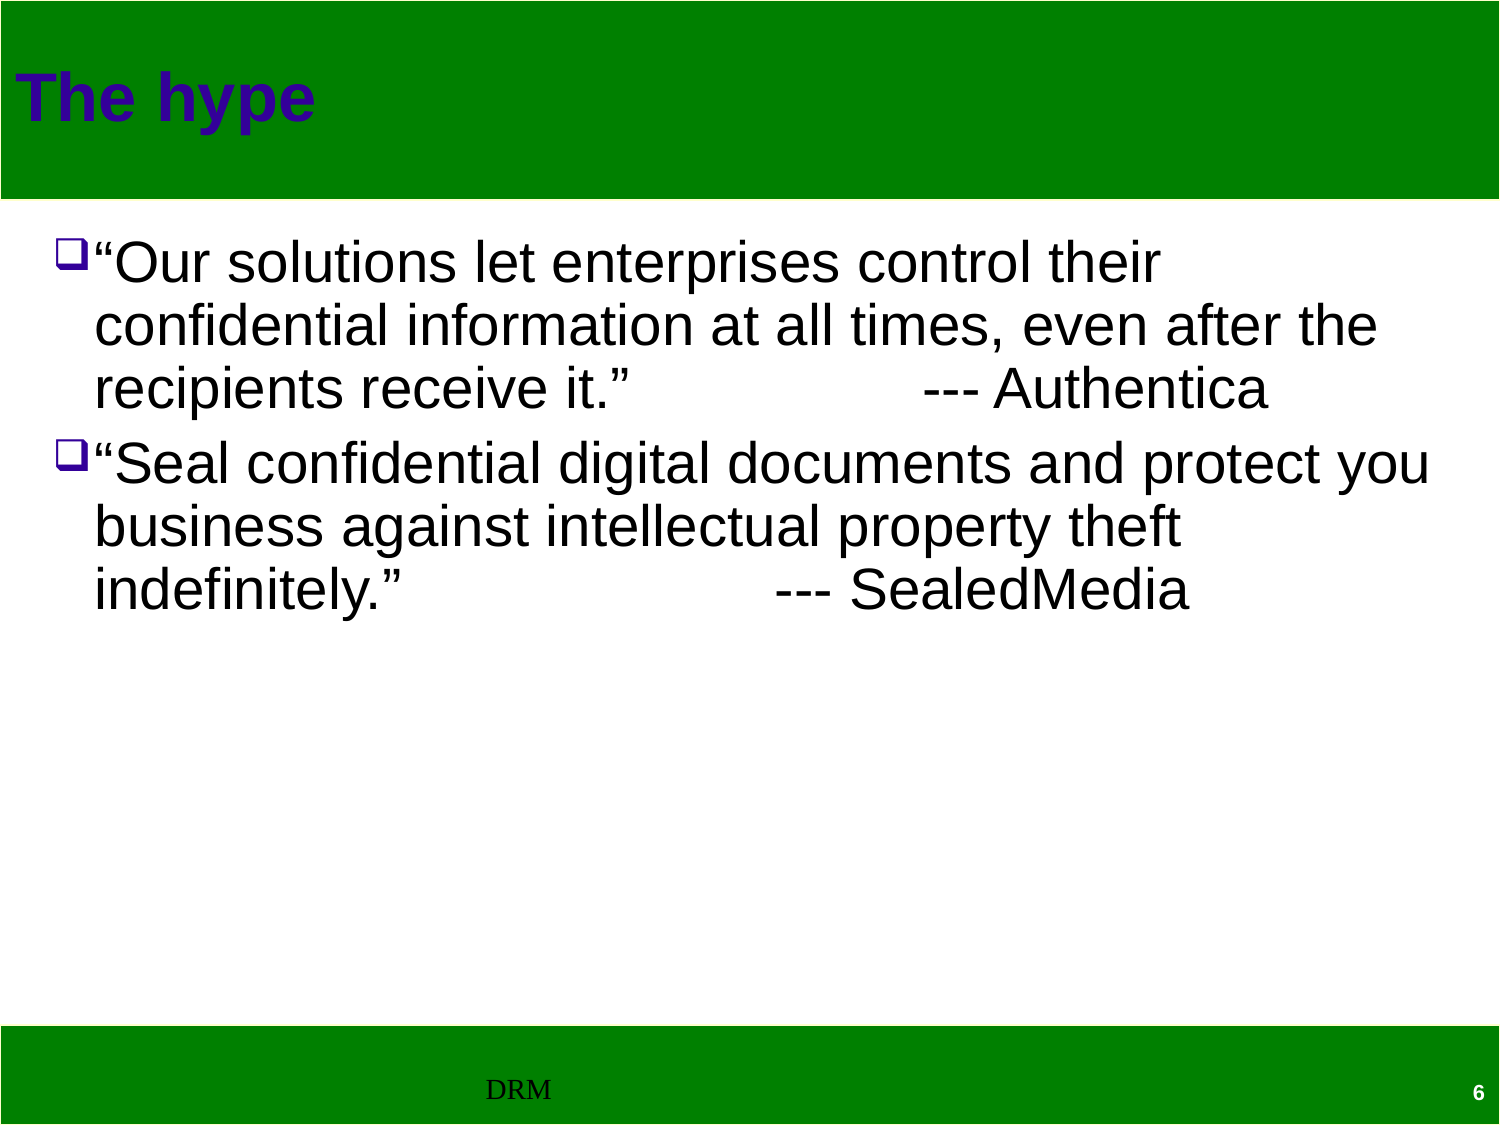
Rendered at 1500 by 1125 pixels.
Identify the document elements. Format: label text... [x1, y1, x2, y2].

slide_number 6 [1125, 1025, 1500, 1113]
title The hype [0, 0, 1500, 188]
footer DRM [37, 1025, 1000, 1113]
list “Our solutions let enterprises control their confidential information at all times, even after the recipients receive it.” --- Authentica “Seal confidential digital documents and protect you business against intellectual property theft indefinitely.” --- SealedMedia [37, 224, 1475, 1013]
